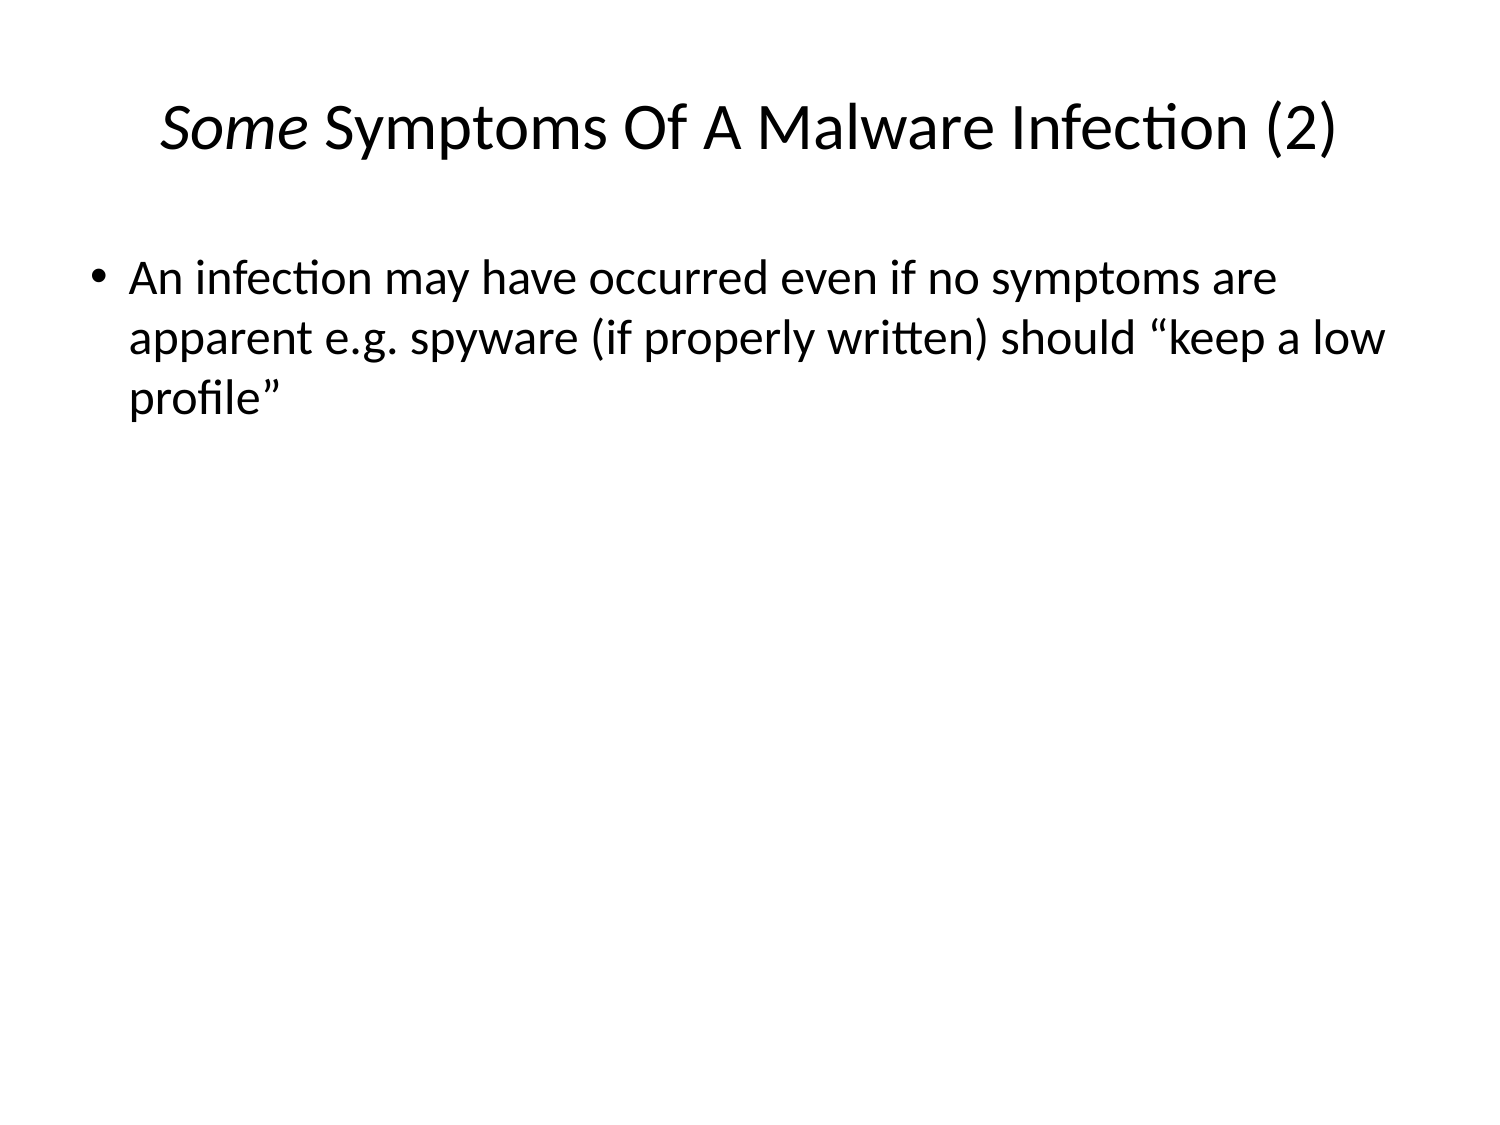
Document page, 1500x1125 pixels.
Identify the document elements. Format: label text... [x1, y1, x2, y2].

title Some Symptoms Of A Malware Infection (2) [75, 45, 1425, 200]
list An infection may have occurred even if no symptoms are apparent e.g. spyware (if properly written) should “keep a low profile” [75, 237, 1425, 1063]
